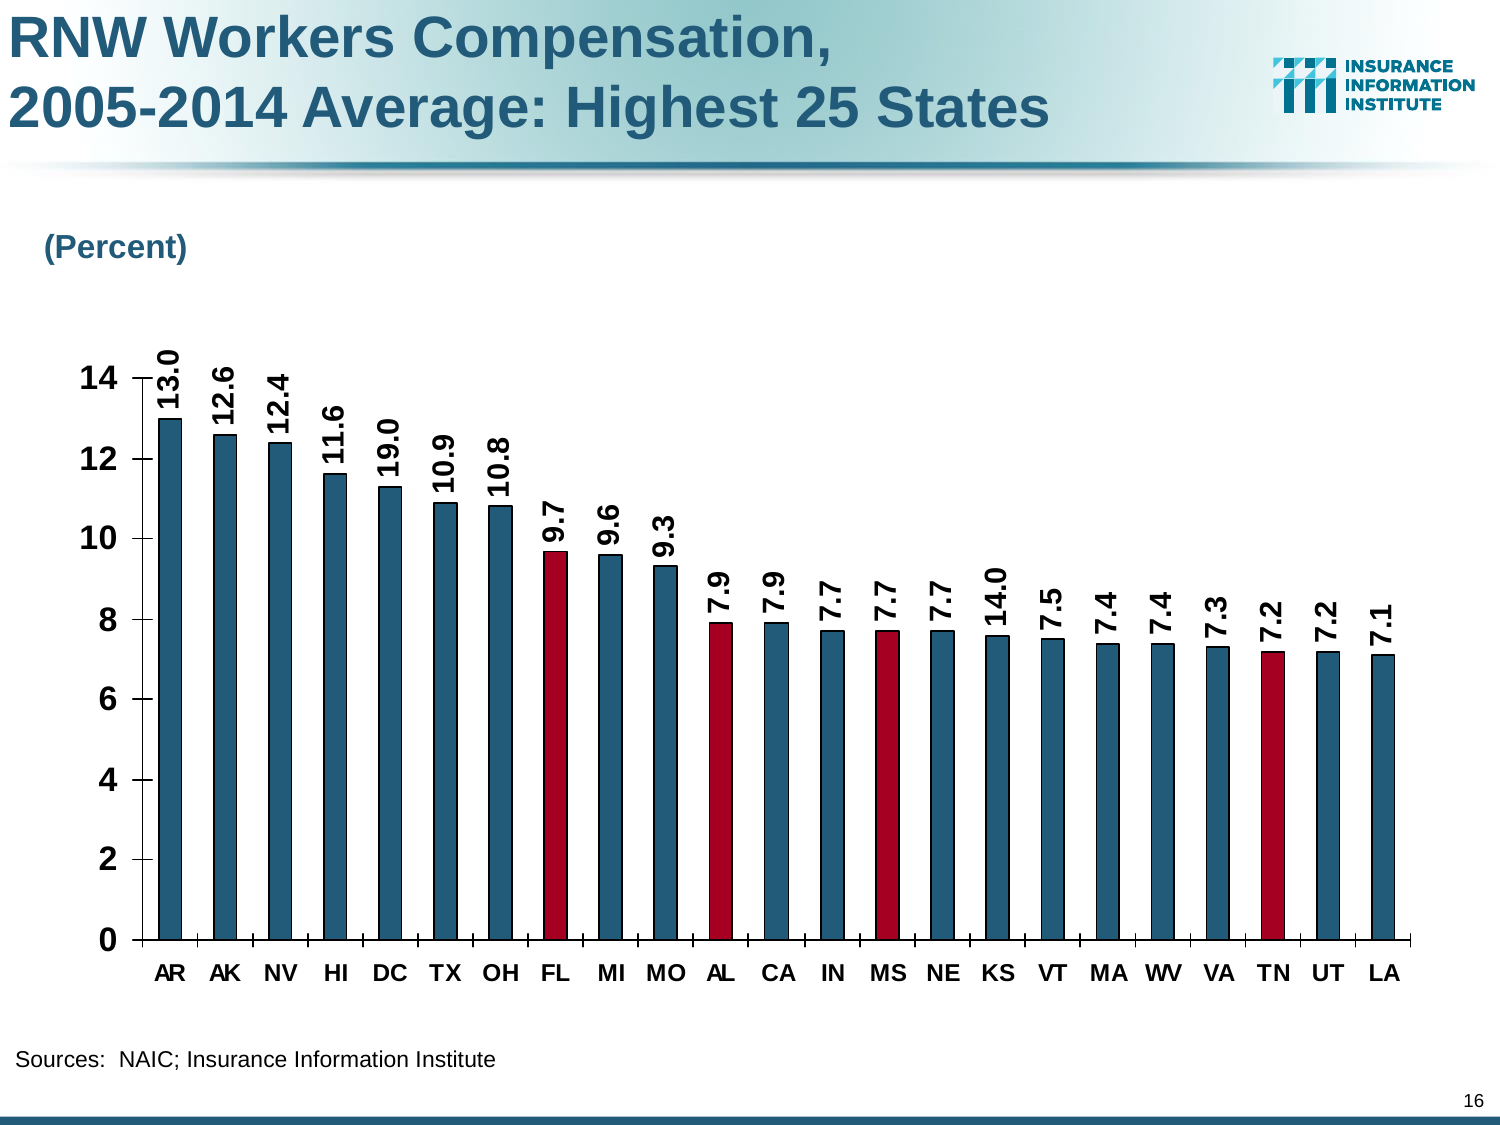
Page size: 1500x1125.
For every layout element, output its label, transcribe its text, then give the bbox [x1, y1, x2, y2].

slide_number 16 [1410, 1091, 1485, 1112]
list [0, 305, 1492, 1080]
text_box RNW Workers Compensation, 2005-2014 Average: Highest 25 States [0, 6, 1312, 147]
text_box (Percent) [43, 229, 353, 266]
picture [0, 0, 1500, 189]
